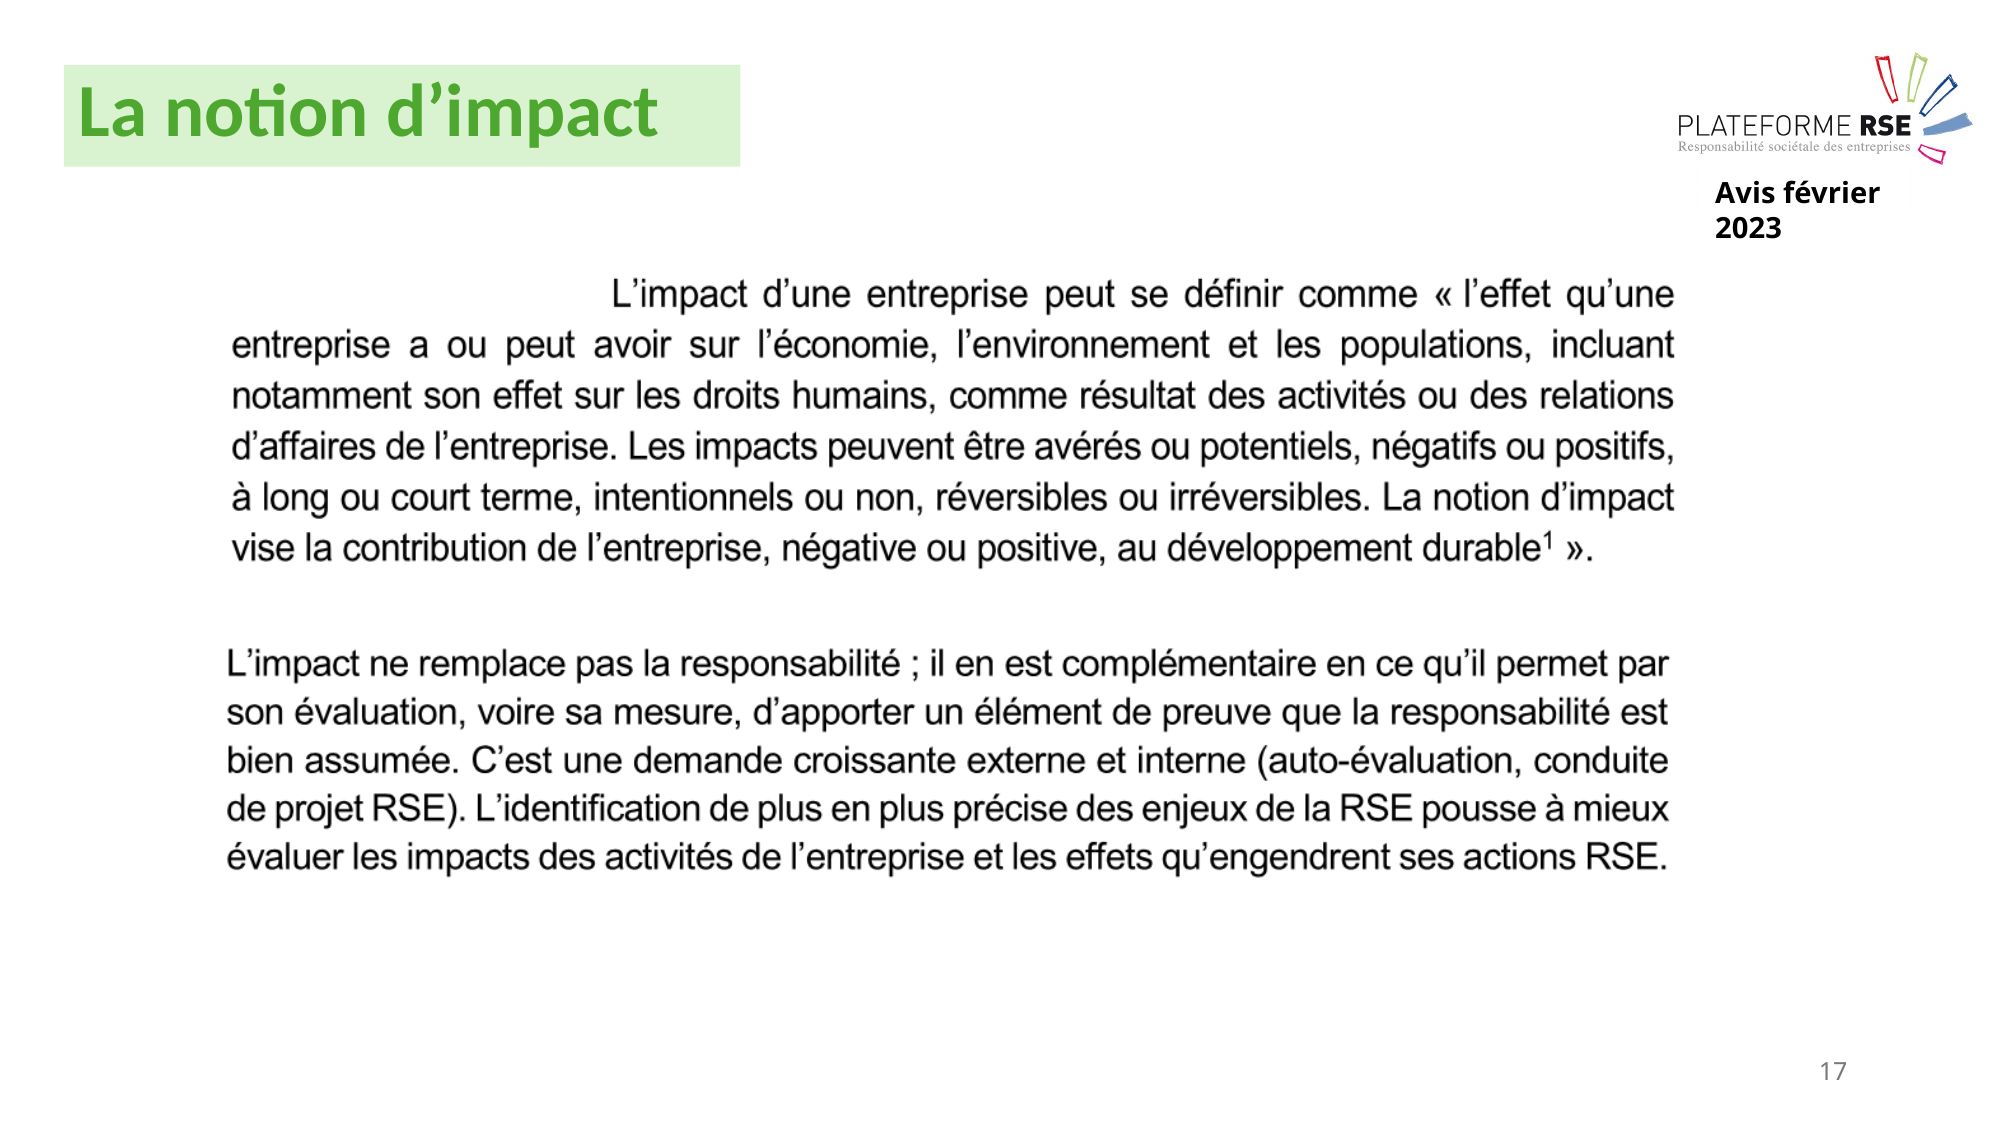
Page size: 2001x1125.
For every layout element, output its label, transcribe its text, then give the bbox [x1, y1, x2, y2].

picture [215, 633, 1702, 903]
text_box La notion d’impact [63, 64, 741, 167]
slide_number 17 [1412, 1042, 1863, 1103]
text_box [1663, 21, 1995, 218]
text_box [215, 240, 1702, 587]
